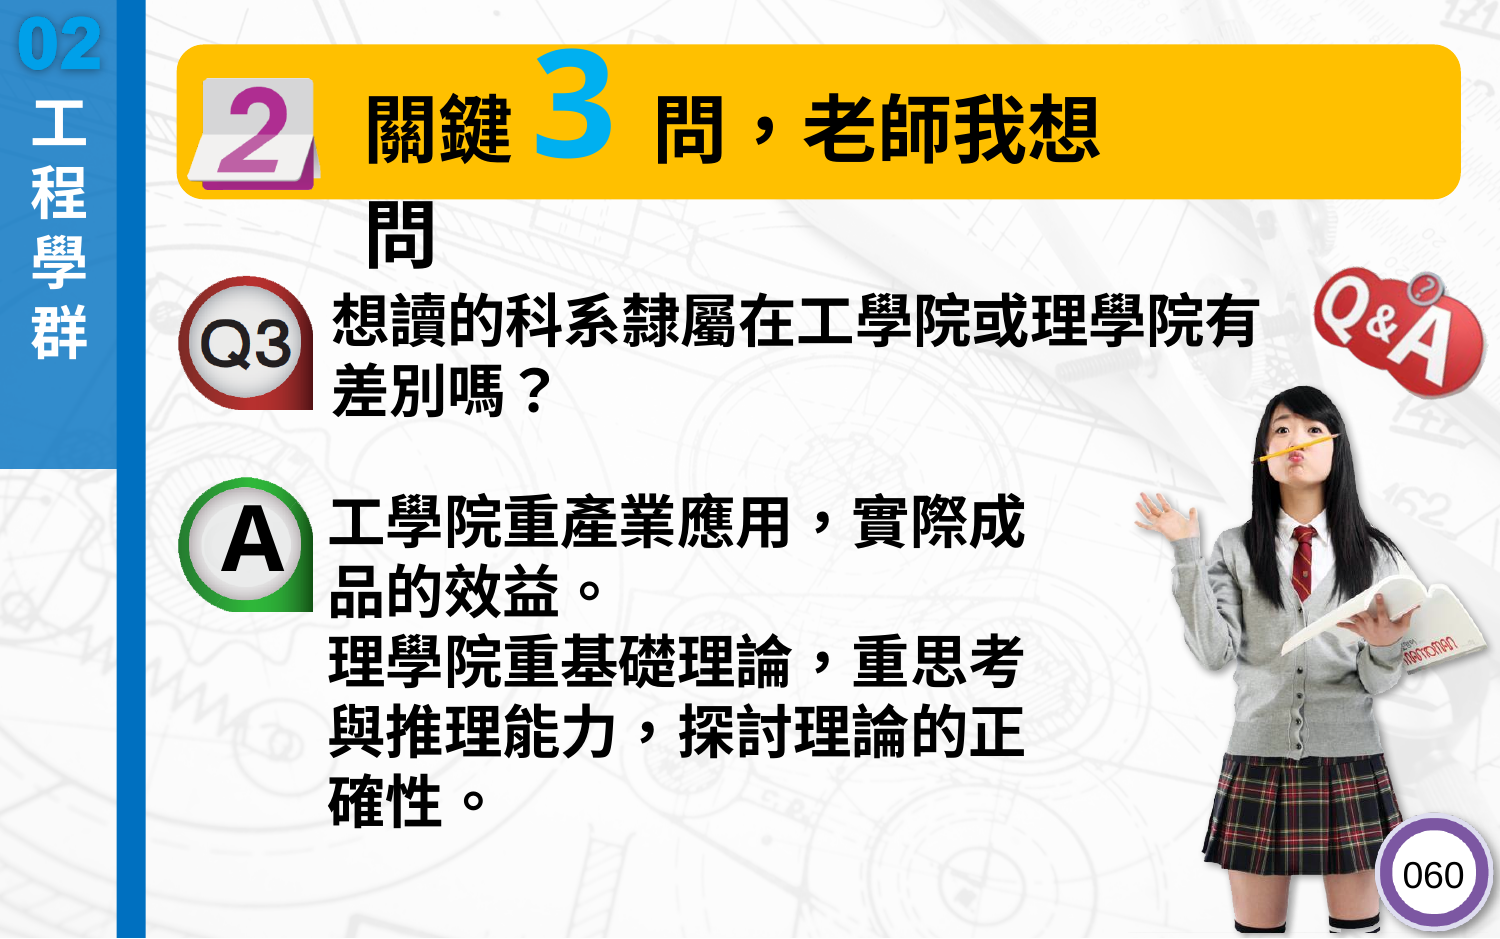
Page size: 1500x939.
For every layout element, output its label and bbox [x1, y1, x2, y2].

text_box [15, 6, 102, 378]
text_box [1365, 802, 1500, 938]
picture [147, 0, 1500, 938]
text_box [0, 0, 147, 938]
text_box [178, 472, 314, 612]
